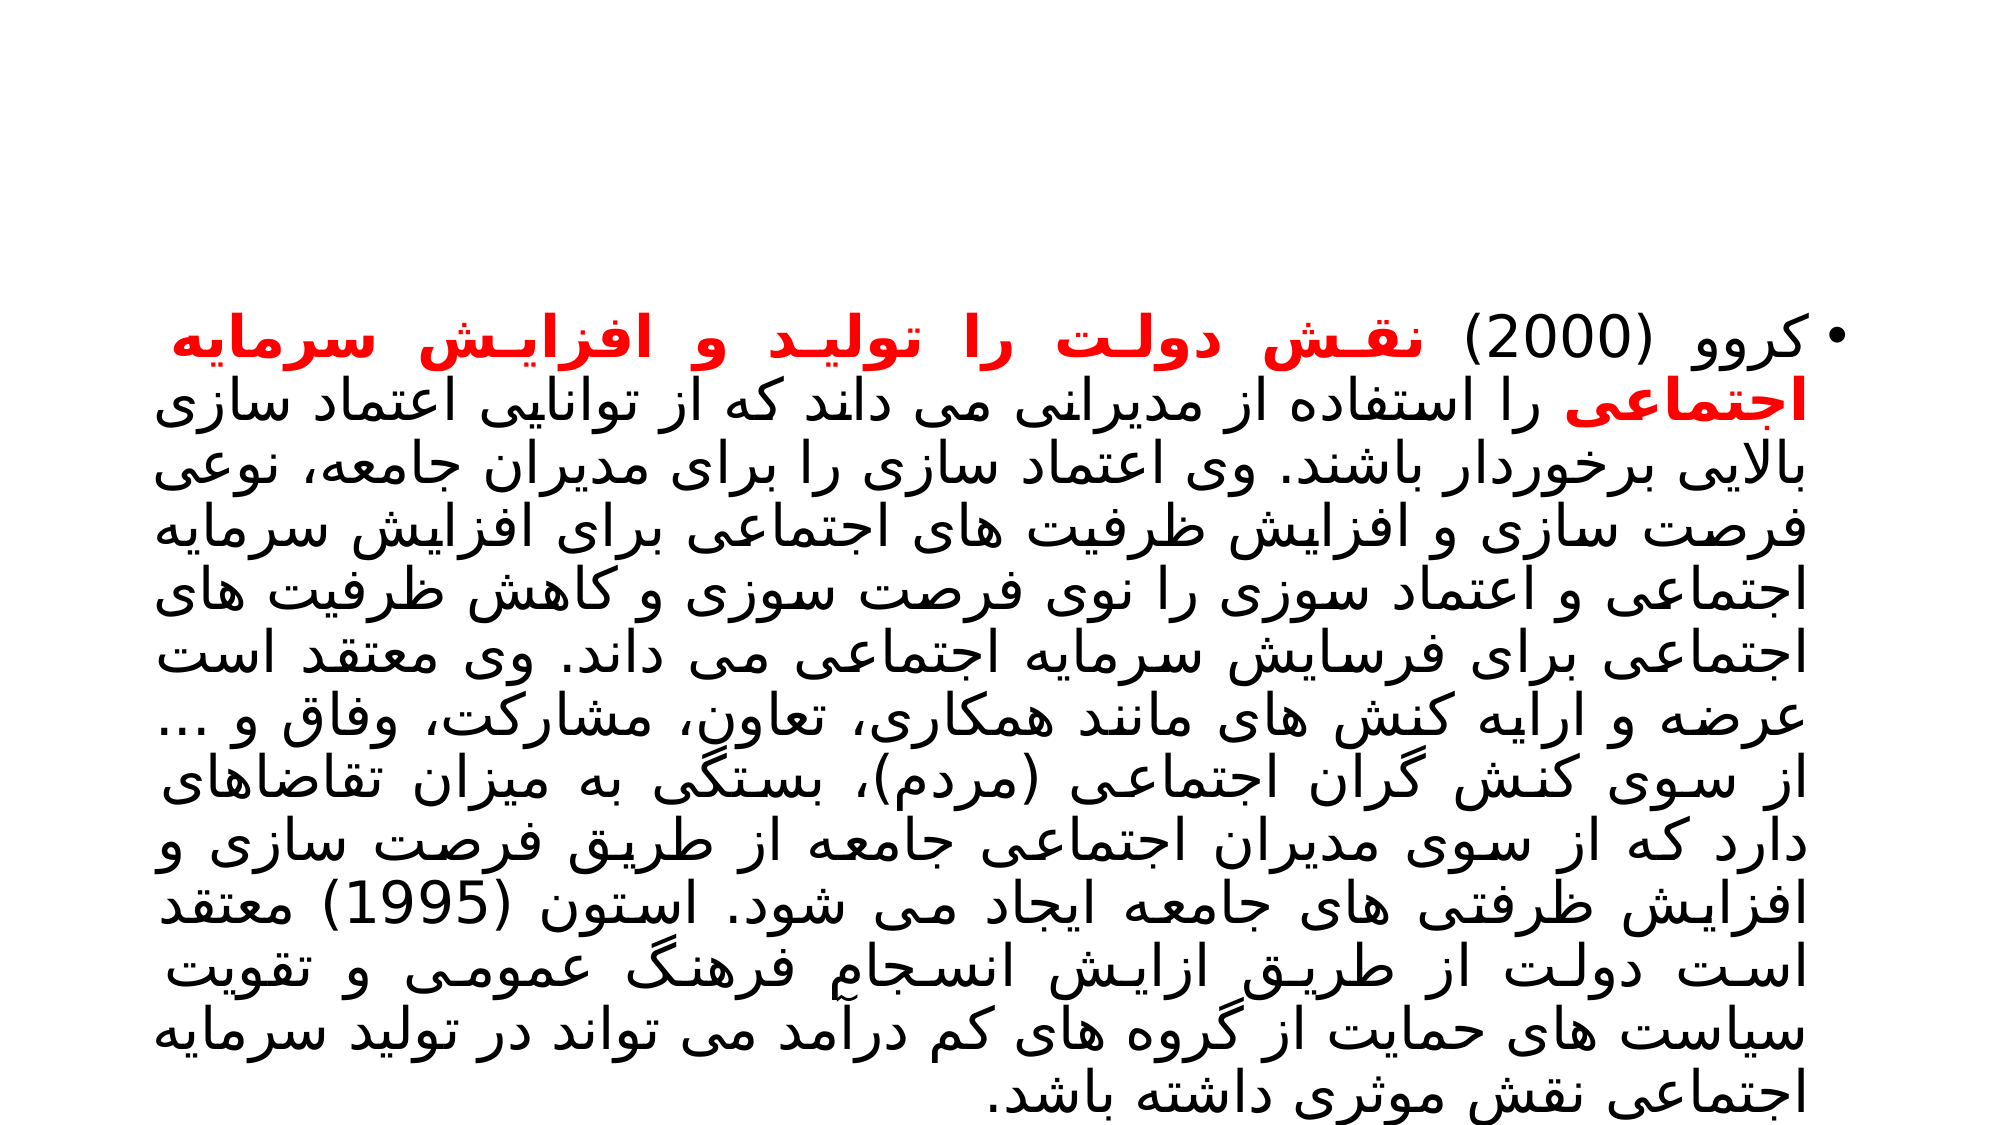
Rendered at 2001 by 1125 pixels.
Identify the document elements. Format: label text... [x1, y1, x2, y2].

list کروو (2000) نقش دولت را تولید و افزایش سرمایه اجتماعی را استفاده از مدیرانی می داند که از توانایی اعتماد سازی بالایی برخوردار باشند. وی اعتماد سازی را برای مدیران جامعه، نوعی فرصت سازی و افزایش ظرفیت های اجتماعی برای افزایش سرمایه اجتماعی و اعتماد سوزی را نوی فرصت سوزی و کاهش ظرفیت های اجتماعی برای فرسایش سرمایه اجتماعی می داند. وی معتقد است عرضه و ارایه کنش های مانند همکاری، تعاون، مشارکت، وفاق و ... از سوی کنش گران اجتماعی (مردم)، بستگی به میزان تقاضاهای دارد که از سوی مدیران اجتماعی جامعه از طریق فرصت سازی و افزایش ظرفتی های جامعه ایجاد می شود. استون (1995) معتقد است دولت از طریق ازایش انسجام فرهنگ عمومی و تقویت سیاست های حمایت از گروه های کم درآمد می تواند در تولید سرمایه اجتماعی نقش موثری داشته باشد. [137, 299, 1863, 1014]
